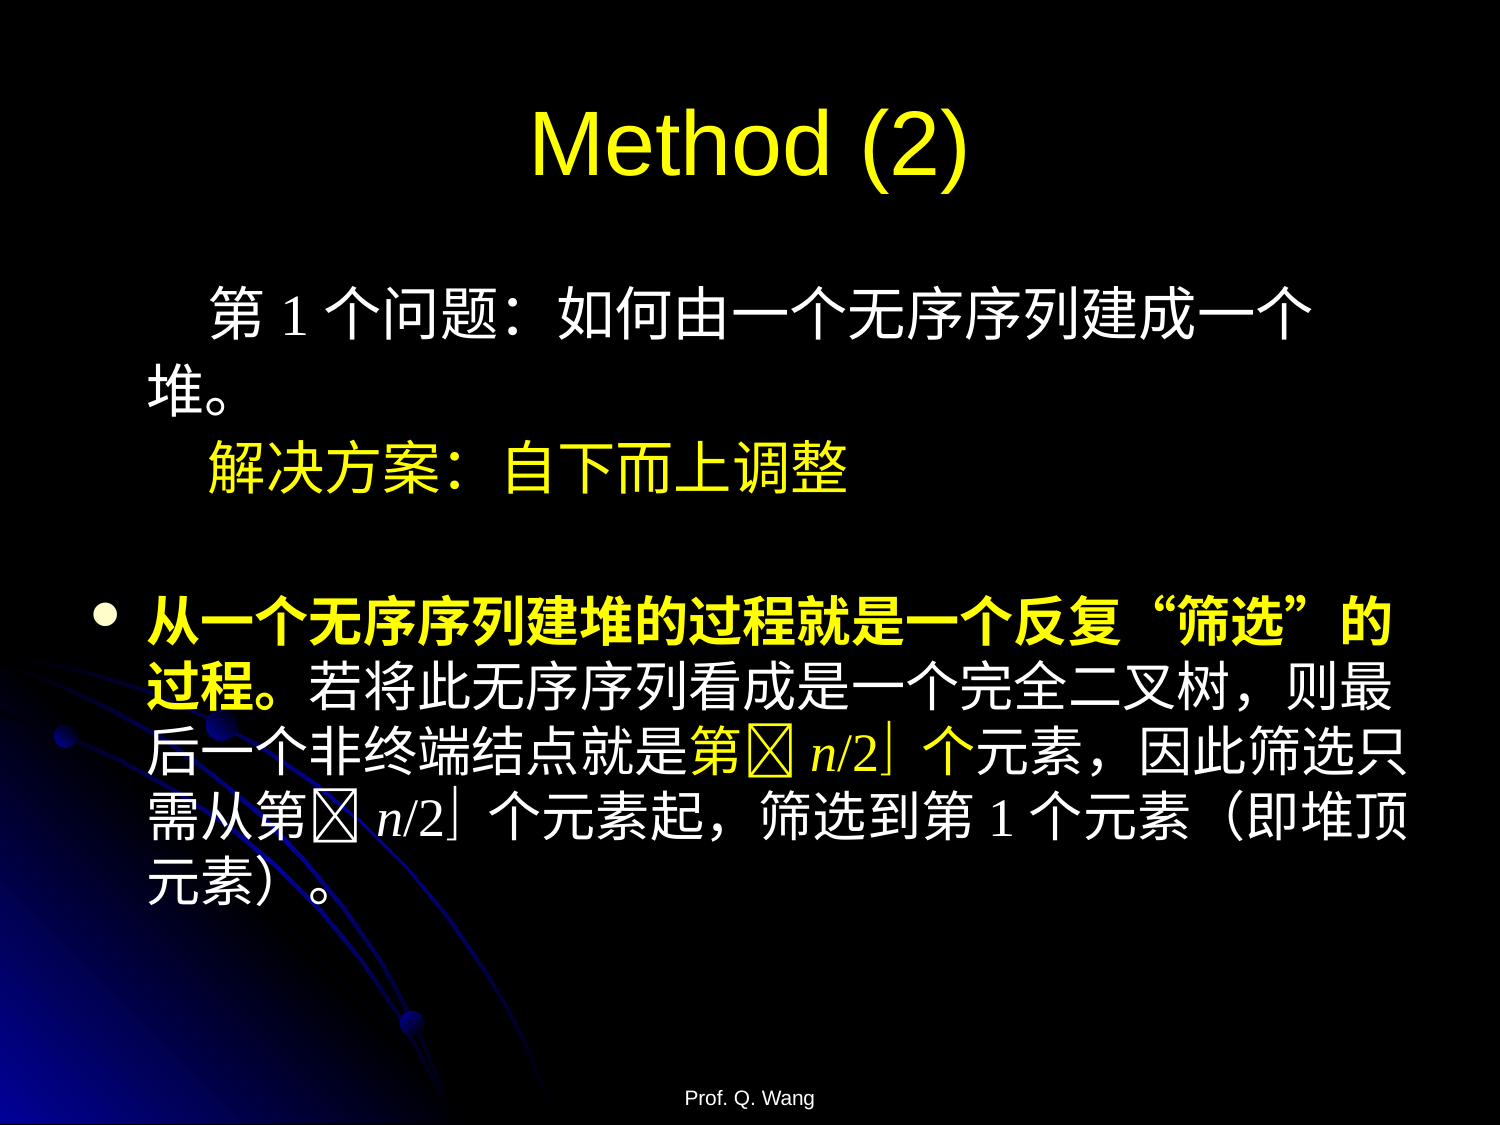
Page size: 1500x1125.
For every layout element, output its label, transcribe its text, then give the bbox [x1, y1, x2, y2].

footer Prof. Q. Wang [512, 1035, 988, 1110]
title Method (2) [75, 45, 1425, 233]
list 第1个问题：如何由一个无序序列建成一个堆。 解决方案：自下而上调整 从一个无序序列建堆的过程就是一个反复“筛选”的过程。若将此无序序列看成是一个完全二叉树，则最后一个非终端结点就是第n/2 个元素，因此筛选只需从第n/2 个元素起，筛选到第1个元素（即堆顶元素）。 [75, 262, 1425, 1006]
